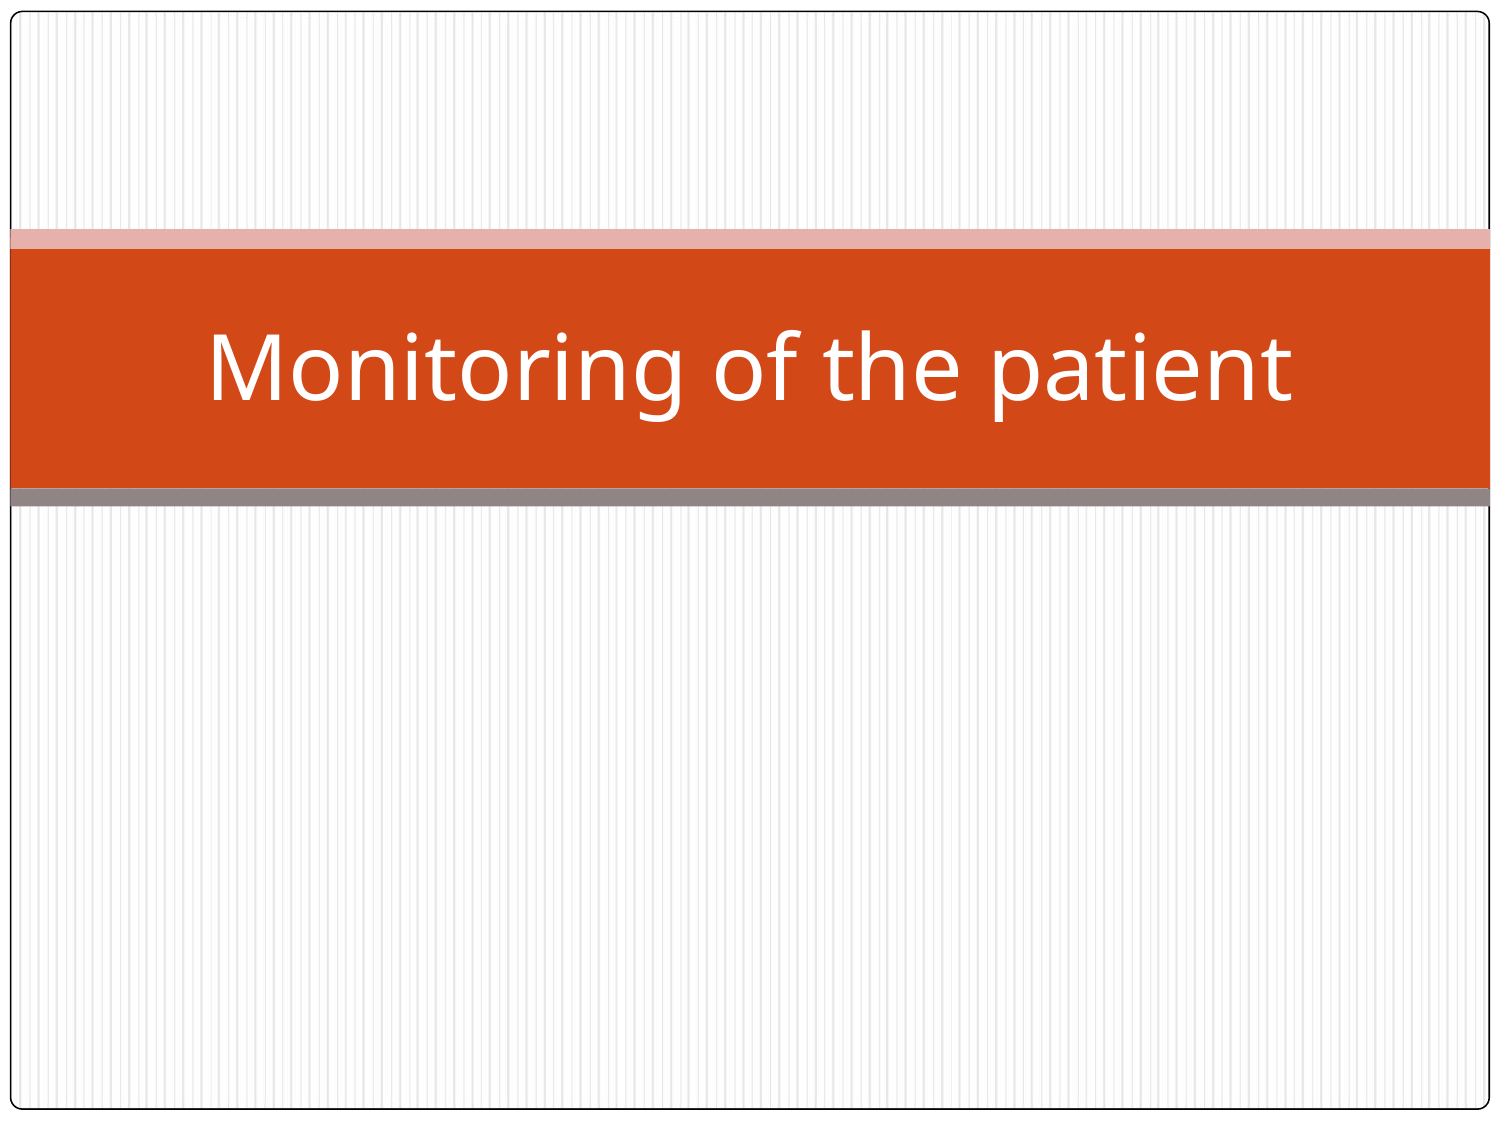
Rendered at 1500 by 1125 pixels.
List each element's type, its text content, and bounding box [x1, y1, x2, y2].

title Monitoring of the patient [75, 247, 1425, 489]
picture [12, 507, 1488, 1108]
picture [12, 13, 1488, 229]
